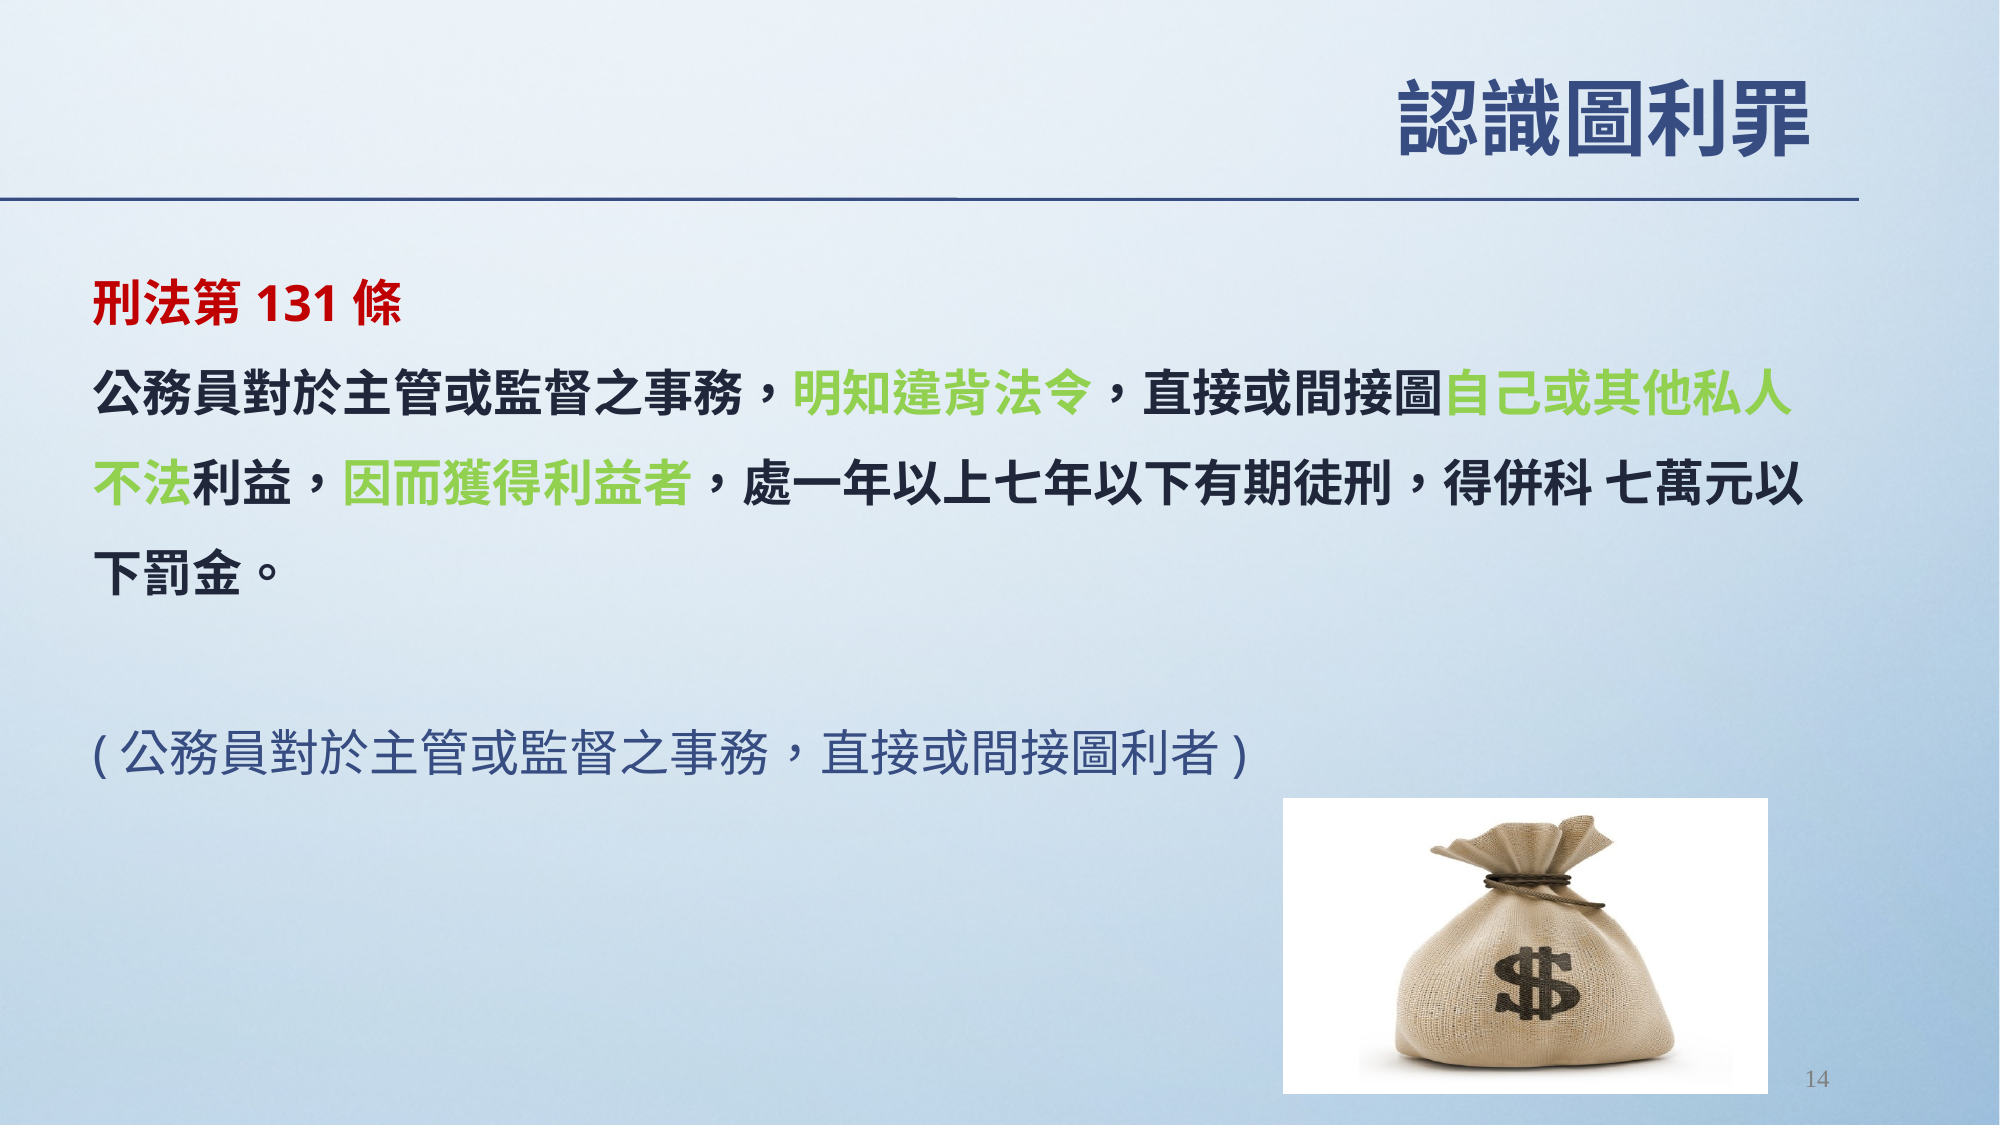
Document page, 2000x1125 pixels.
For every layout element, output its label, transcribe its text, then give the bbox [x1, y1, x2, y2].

picture [0, 0, 2000, 1125]
text_box 認識圖利罪 [609, 58, 1828, 174]
text_box 刑法第131條 公務員對於主管或監督之事務，明知違背法令，直接或間接圖自己或其他私人不法利益，因而獲得利益者，處一年以上七年以下有期徒刑，得併科 七萬元以下罰金。 (公務員對於主管或監督之事務，直接或間接圖利者) [78, 234, 1844, 790]
slide_number 14 [1667, 1050, 1850, 1103]
